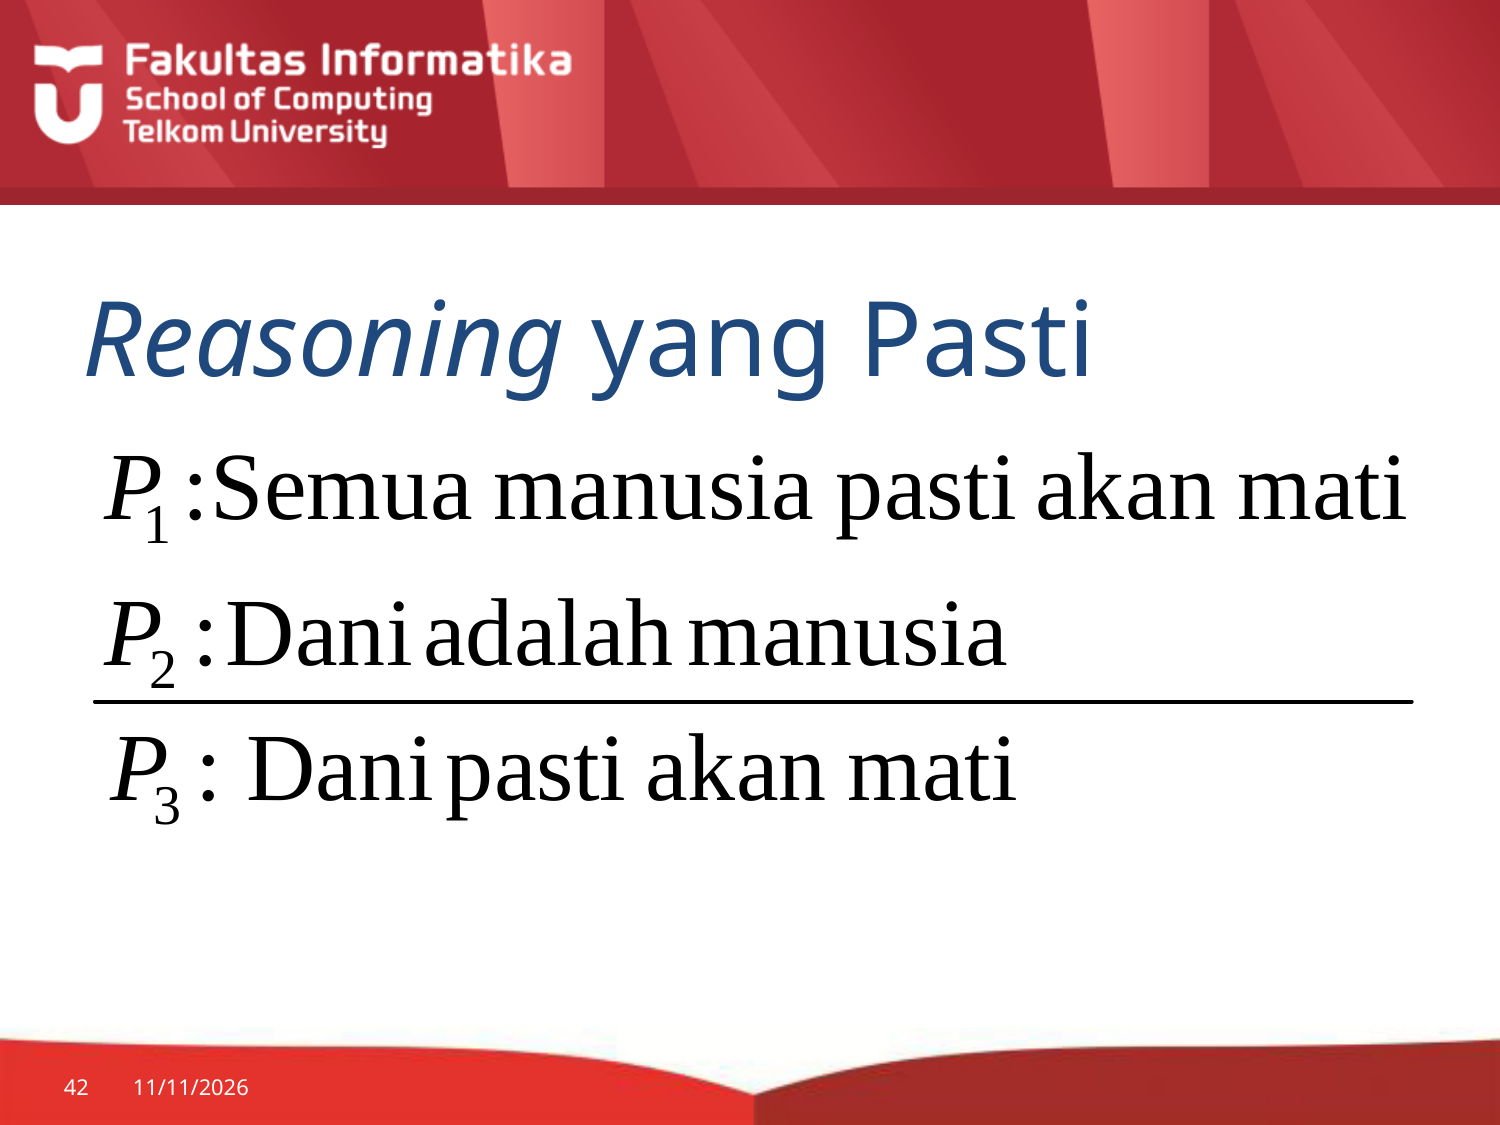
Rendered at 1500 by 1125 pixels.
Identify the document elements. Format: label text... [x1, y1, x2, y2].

picture [0, 1024, 1500, 1125]
slide_number 42 [63, 1058, 123, 1119]
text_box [78, 428, 1431, 846]
title Reasoning yang Pasti [67, 241, 1430, 429]
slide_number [132, 1058, 403, 1119]
picture [0, 1, 1500, 205]
